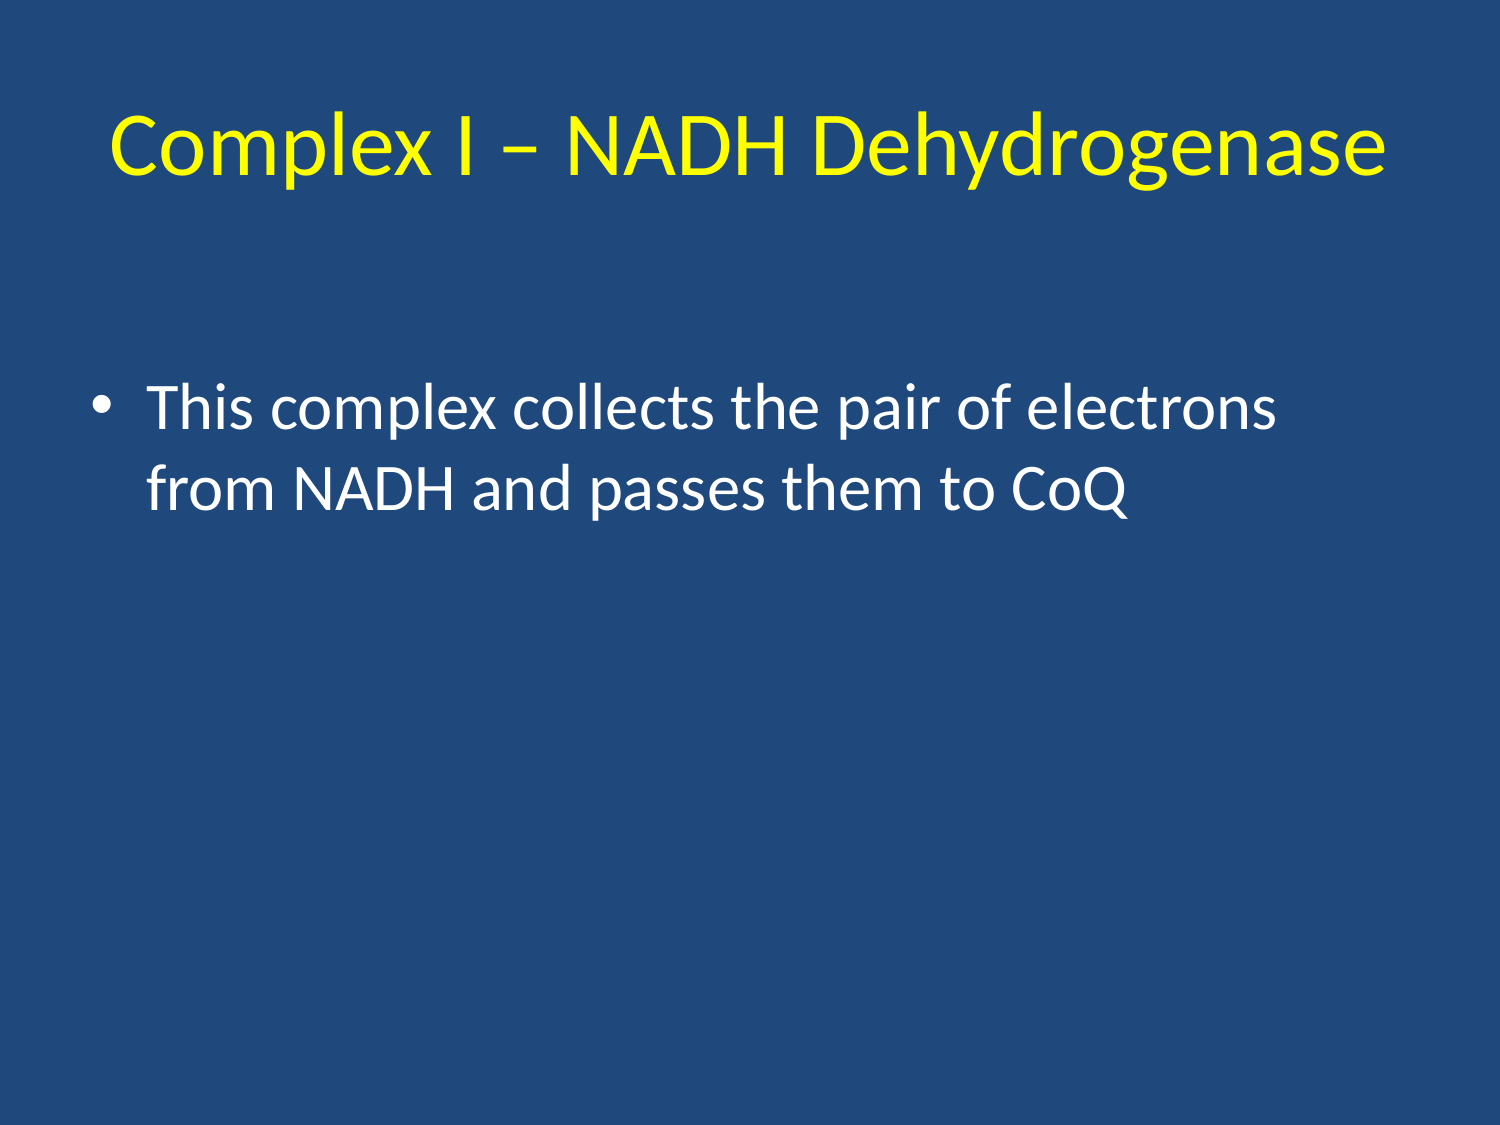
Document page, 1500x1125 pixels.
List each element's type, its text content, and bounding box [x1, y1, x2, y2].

list This complex collects the pair of electrons from NADH and passes them to CoQ [75, 262, 1425, 1005]
title Complex I – NADH Dehydrogenase [75, 45, 1425, 233]
